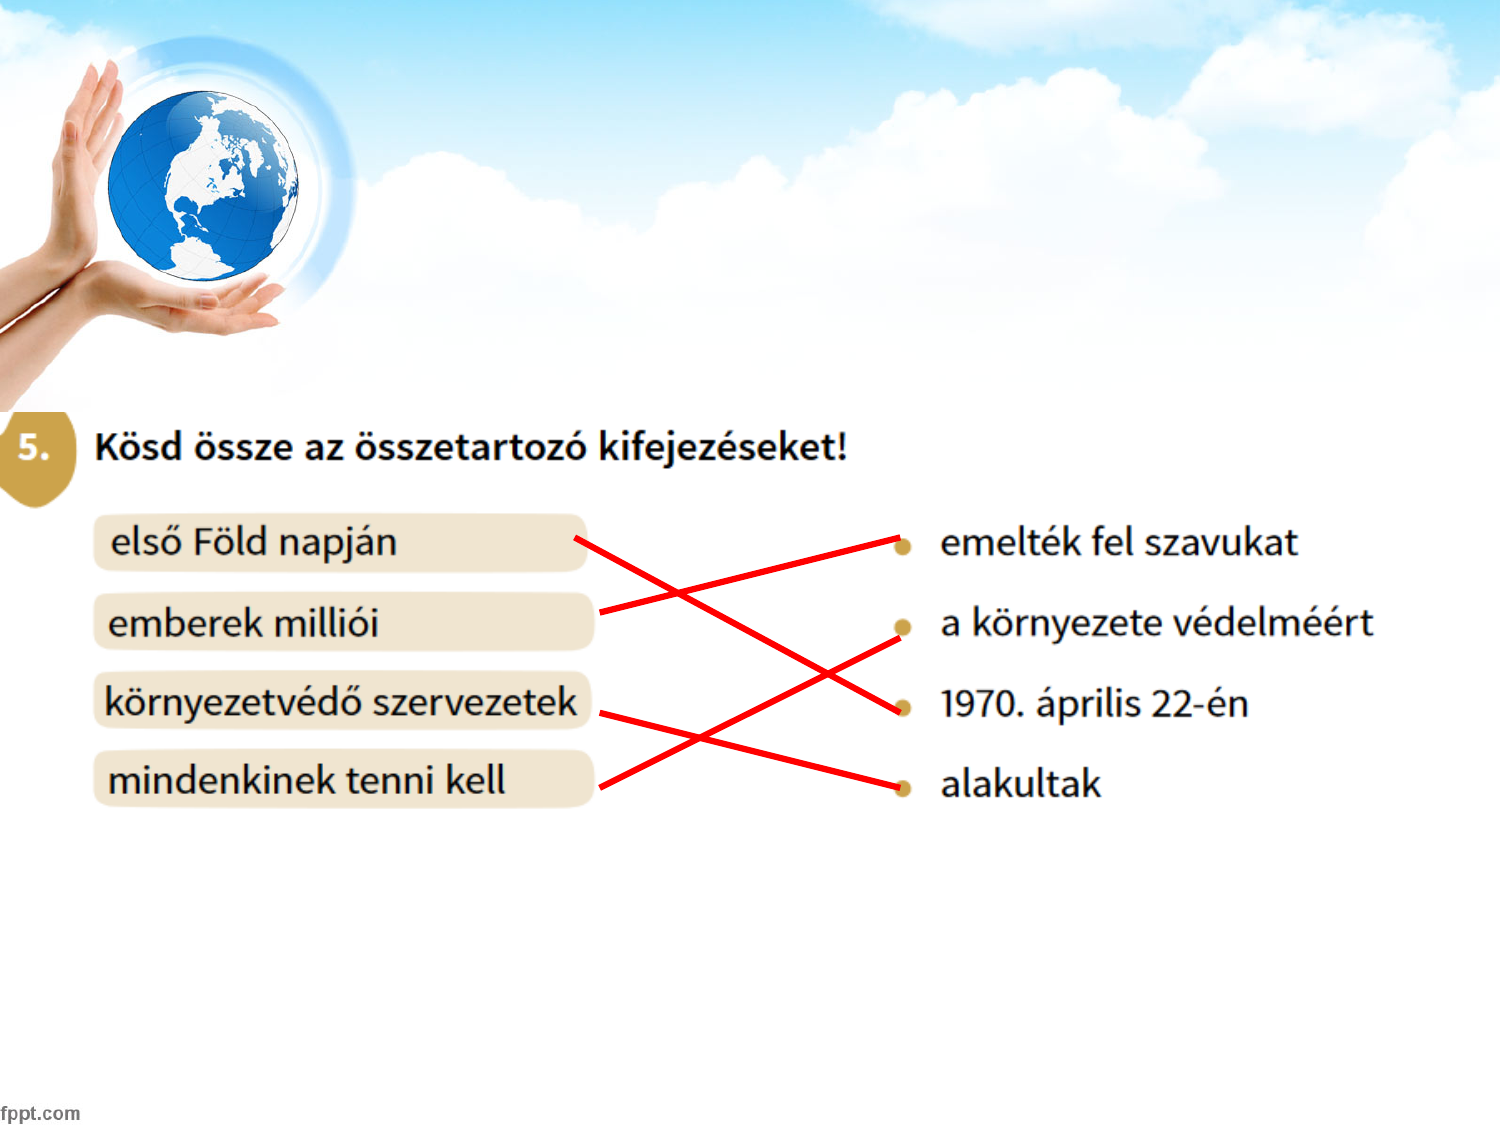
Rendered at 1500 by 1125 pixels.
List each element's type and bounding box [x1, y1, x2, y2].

picture [0, 0, 1500, 1125]
text_box [574, 537, 901, 714]
text_box [599, 537, 901, 613]
text_box [599, 637, 901, 789]
